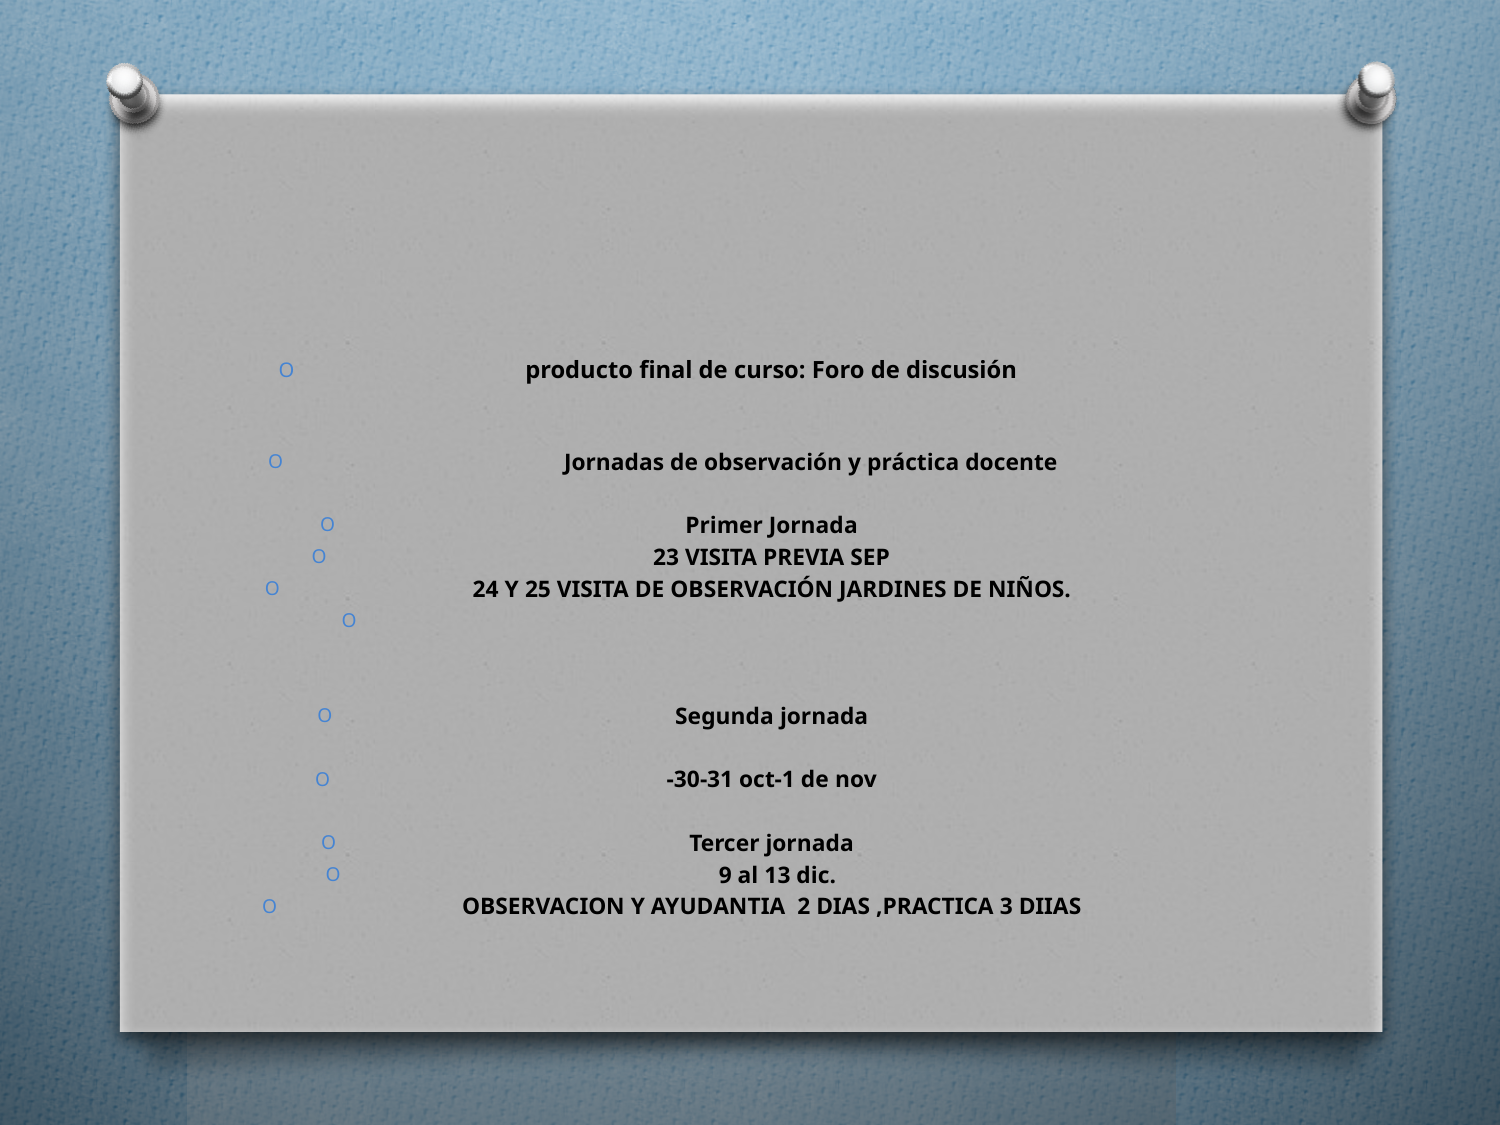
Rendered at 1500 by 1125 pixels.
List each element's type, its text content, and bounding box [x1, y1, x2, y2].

picture [75, 29, 198, 153]
list producto final de curso: Foro de discusión Jornadas de observación y práctica docente Primer Jornada 23 VISITA PREVIA SEP 24 Y 25 VISITA DE OBSERVACIÓN JARDINES DE NIÑOS. Segunda jornada -30-31 oct-1 de nov Tercer jornada 9 al 13 dic. OBSERVACION Y AYUDANTIA 2 DIAS ,PRACTICA 3 DIIAS [240, 347, 1257, 939]
picture [1317, 35, 1439, 156]
